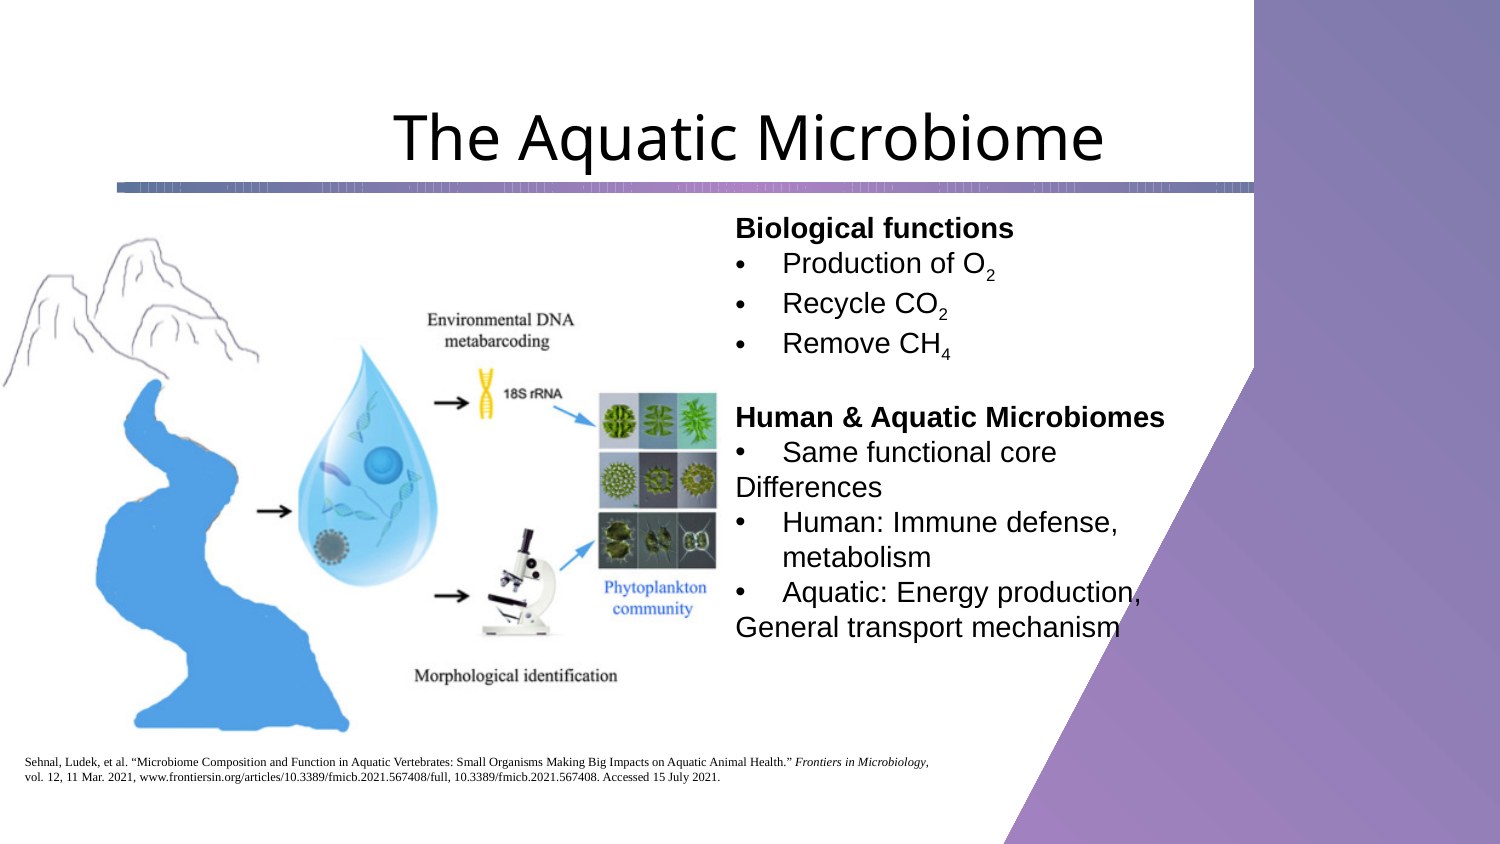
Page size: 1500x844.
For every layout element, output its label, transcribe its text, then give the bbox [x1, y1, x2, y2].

text_box [1003, 0, 1500, 844]
picture [0, 234, 721, 736]
text_box Sehnal, Ludek, et al. “Microbiome Composition and Function in Aquatic Vertebrates: Small Organisms Making Big Impacts on Aquatic Animal Health.” Frontiers in Microbiology, vol. 12, 11 Mar. 2021, www.frontiersin.org/articles/10.3389/fmicb.2021.567408/full, 10.3389/fmicb.2021.567408. Accessed 15 July 2021. ‌ [9, 746, 954, 827]
text_box Biological functions Production of O2 Recycle CO2 Remove CH4 Human & Aquatic Microbiomes Same functional core Differences Human: Immune defense, metabolism Aquatic: Energy production, General transport mechanism [720, 202, 1187, 651]
text_box [116, 182, 1254, 193]
title The Aquatic Microbiome [116, 88, 1254, 182]
